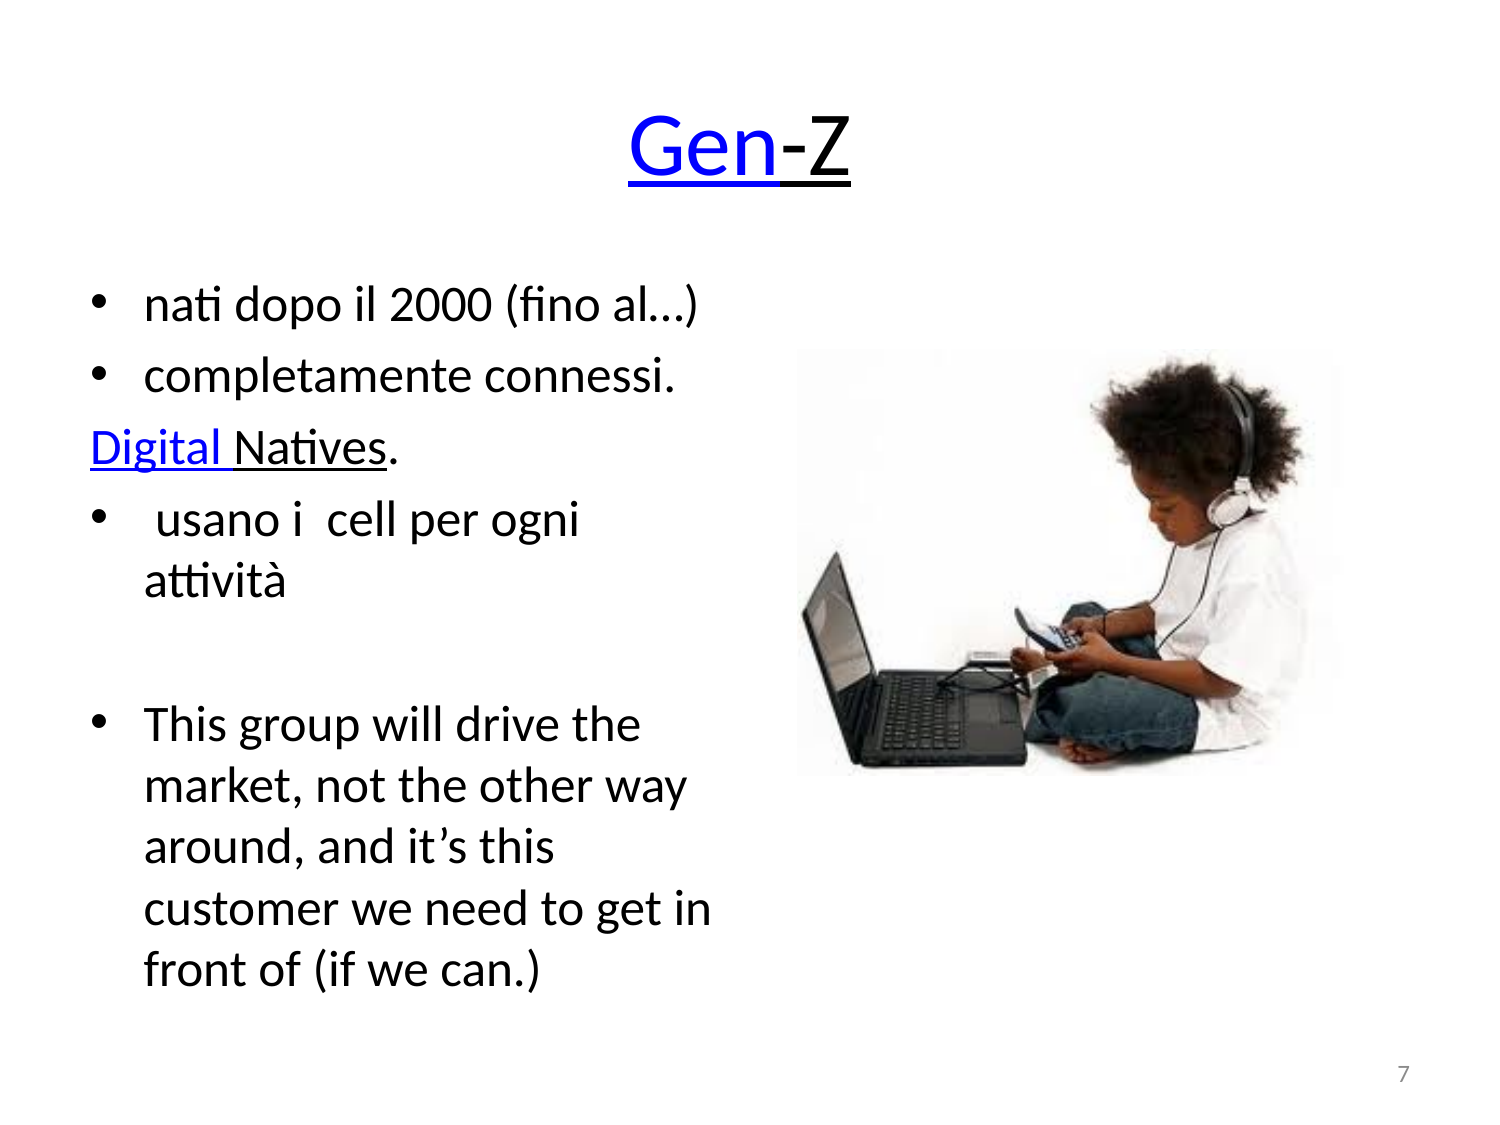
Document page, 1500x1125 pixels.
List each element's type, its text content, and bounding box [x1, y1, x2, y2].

slide_number 7 [1074, 1042, 1425, 1103]
list nati dopo il 2000 (fino al…) completamente connessi. Digital Natives. usano i cell per ogni attività This group will drive the market, not the other way around, and it’s this customer we need to get in front of (if we can.) [75, 262, 738, 1005]
picture [796, 349, 1351, 776]
title Gen-Z [75, 45, 1425, 233]
